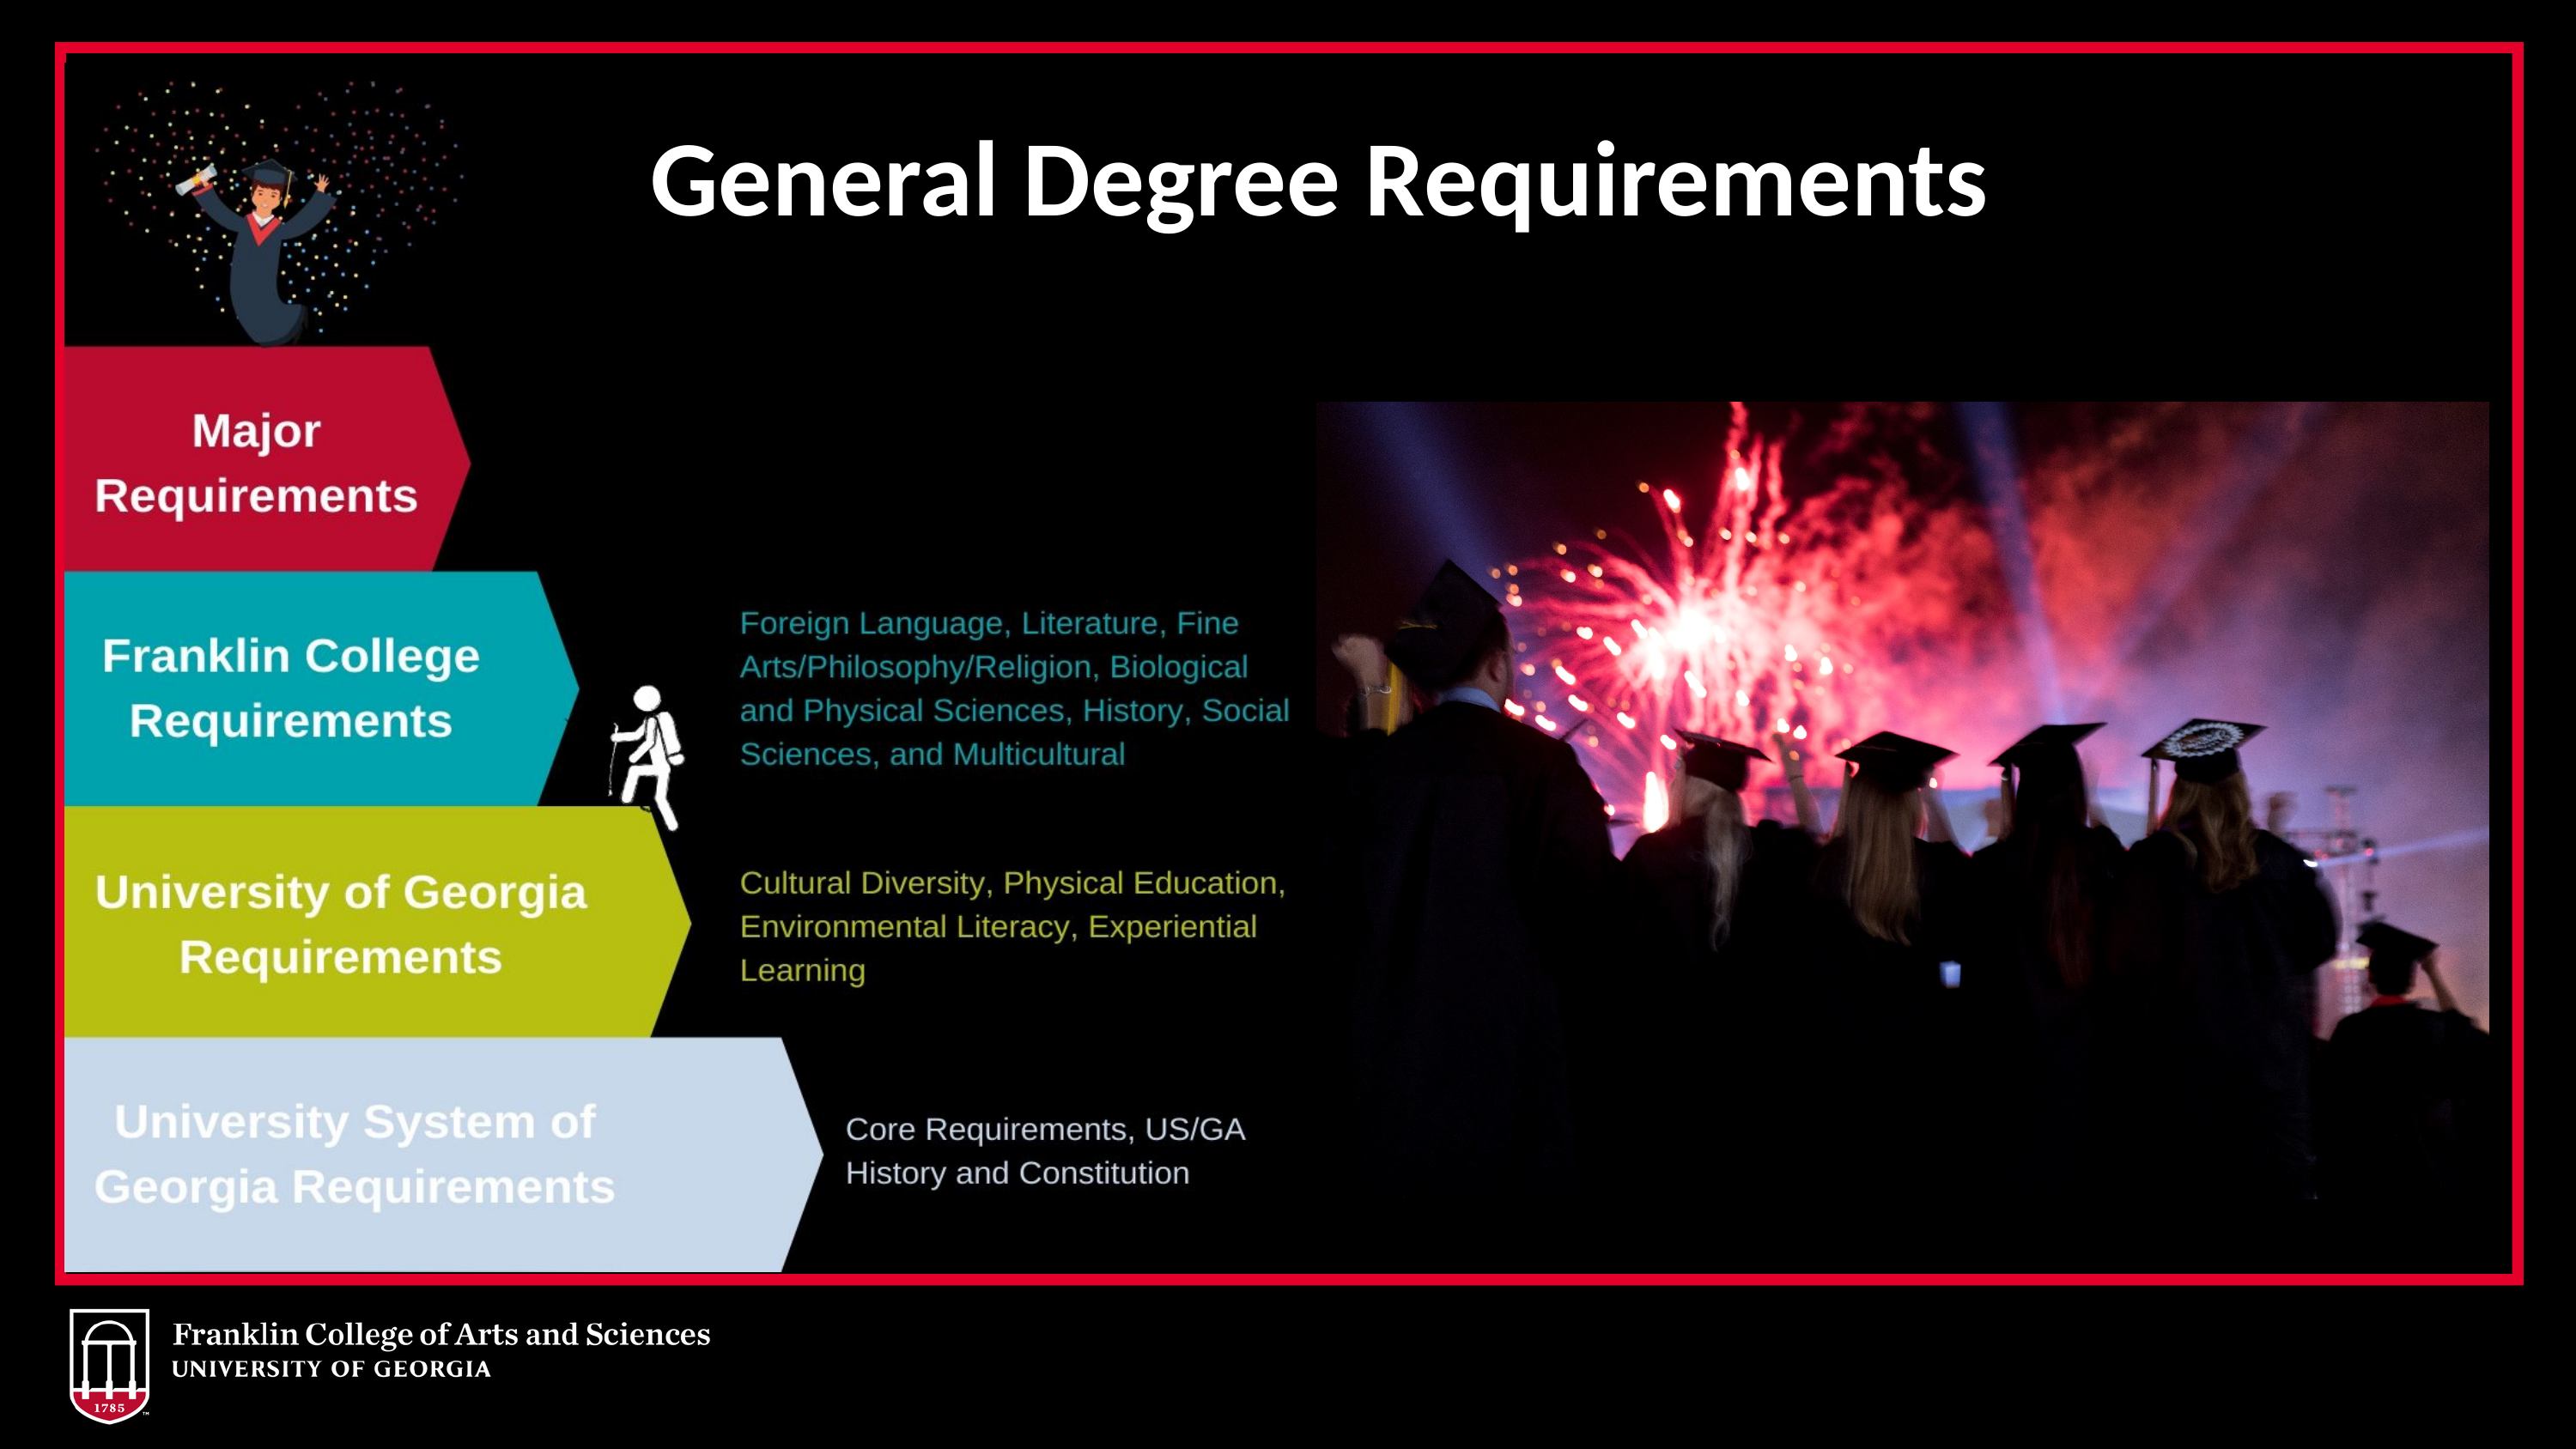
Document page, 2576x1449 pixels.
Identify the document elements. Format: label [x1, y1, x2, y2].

picture [0, 1285, 743, 1449]
text_box [54, 41, 2524, 1286]
picture [64, 63, 2489, 1272]
